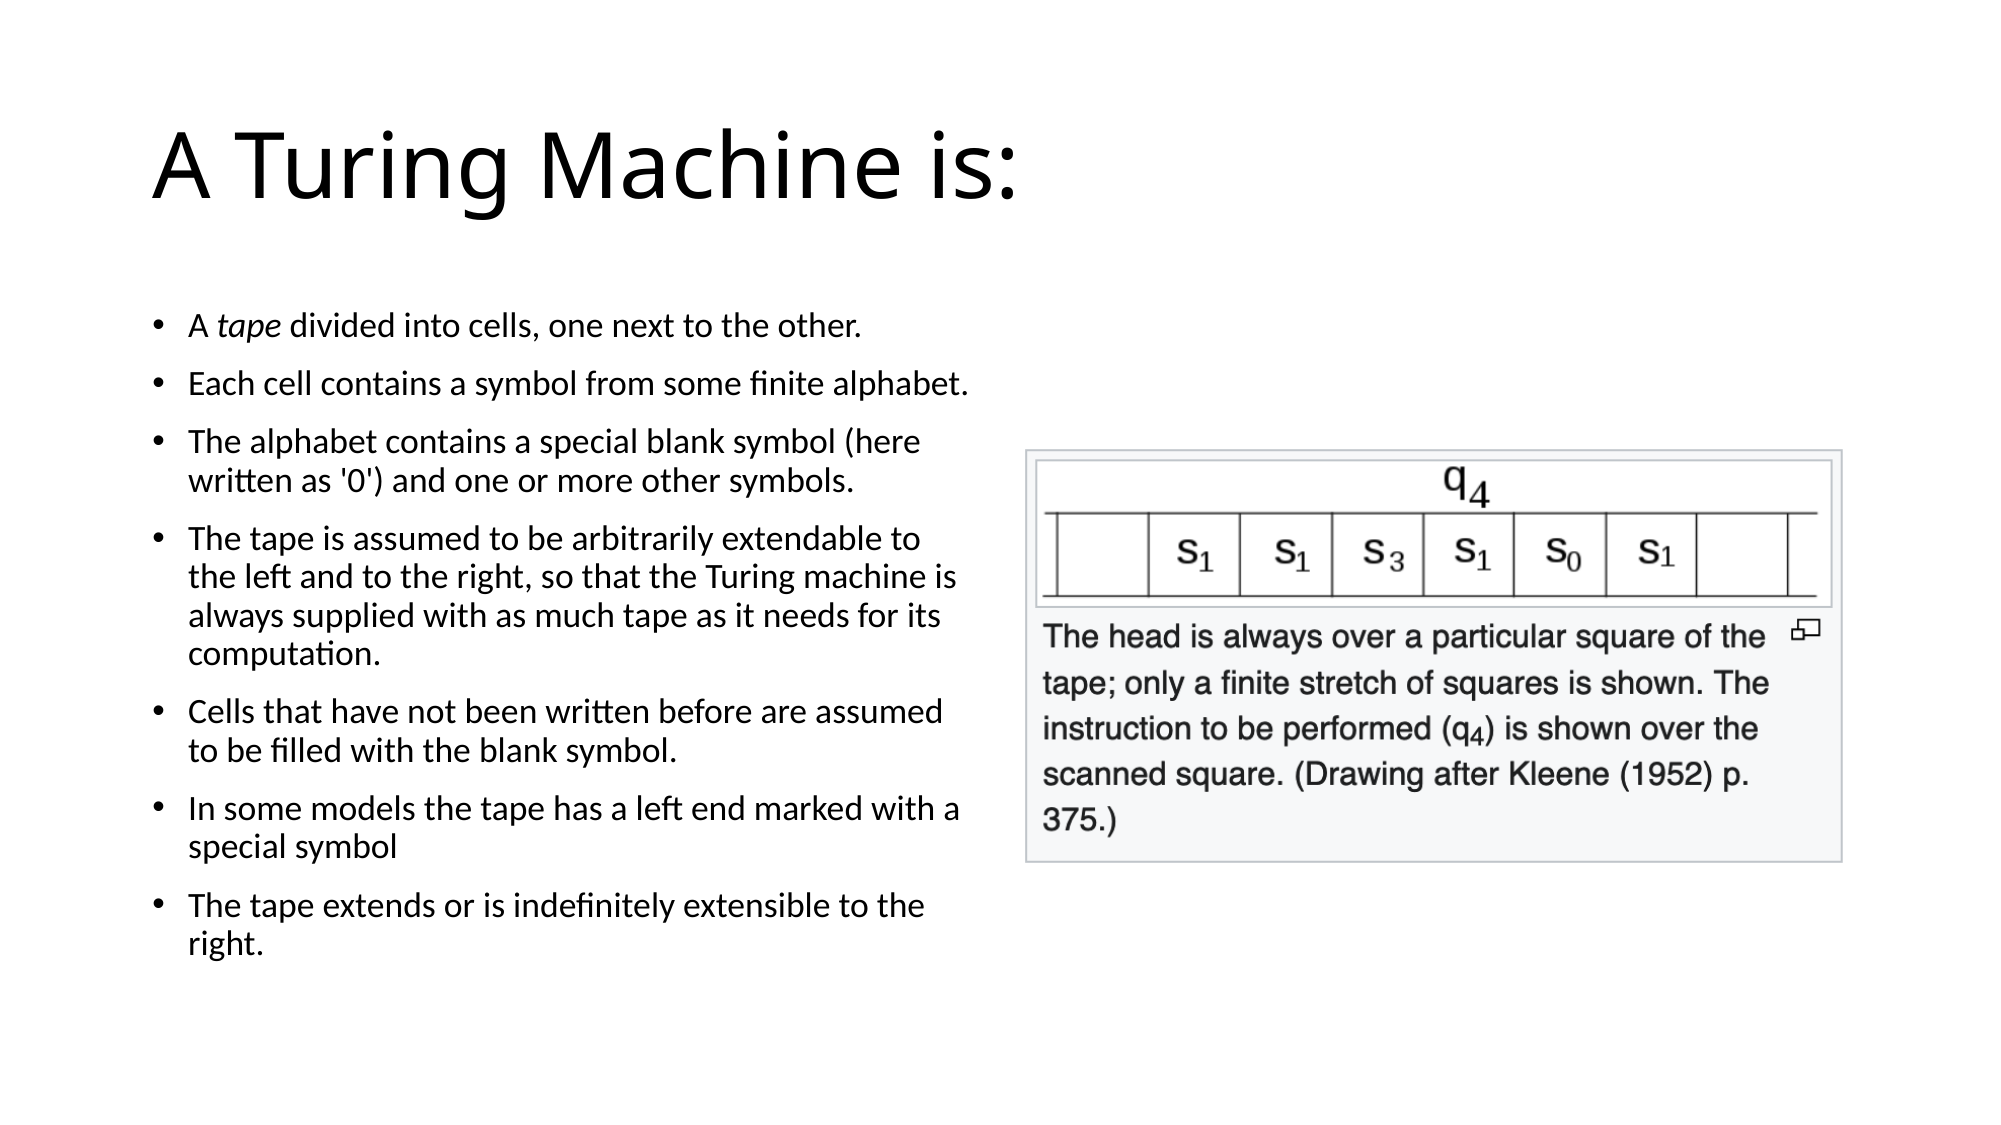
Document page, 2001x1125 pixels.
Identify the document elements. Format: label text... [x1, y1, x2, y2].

title A Turing Machine is: [137, 59, 1863, 278]
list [1012, 430, 1863, 882]
list A tape divided into cells, one next to the other. Each cell contains a symbol from some finite alphabet. The alphabet contains a special blank symbol (here written as '0') and one or more other symbols. The tape is assumed to be arbitrarily extendable to the left and to the right, so that the Turing machine is always supplied with as much tape as it needs for its computation. Cells that have not been written before are assumed to be filled with the blank symbol. In some models the tape has a left end marked with a special symbol The tape extends or is indefinitely extensible to the right. [137, 299, 988, 1014]
